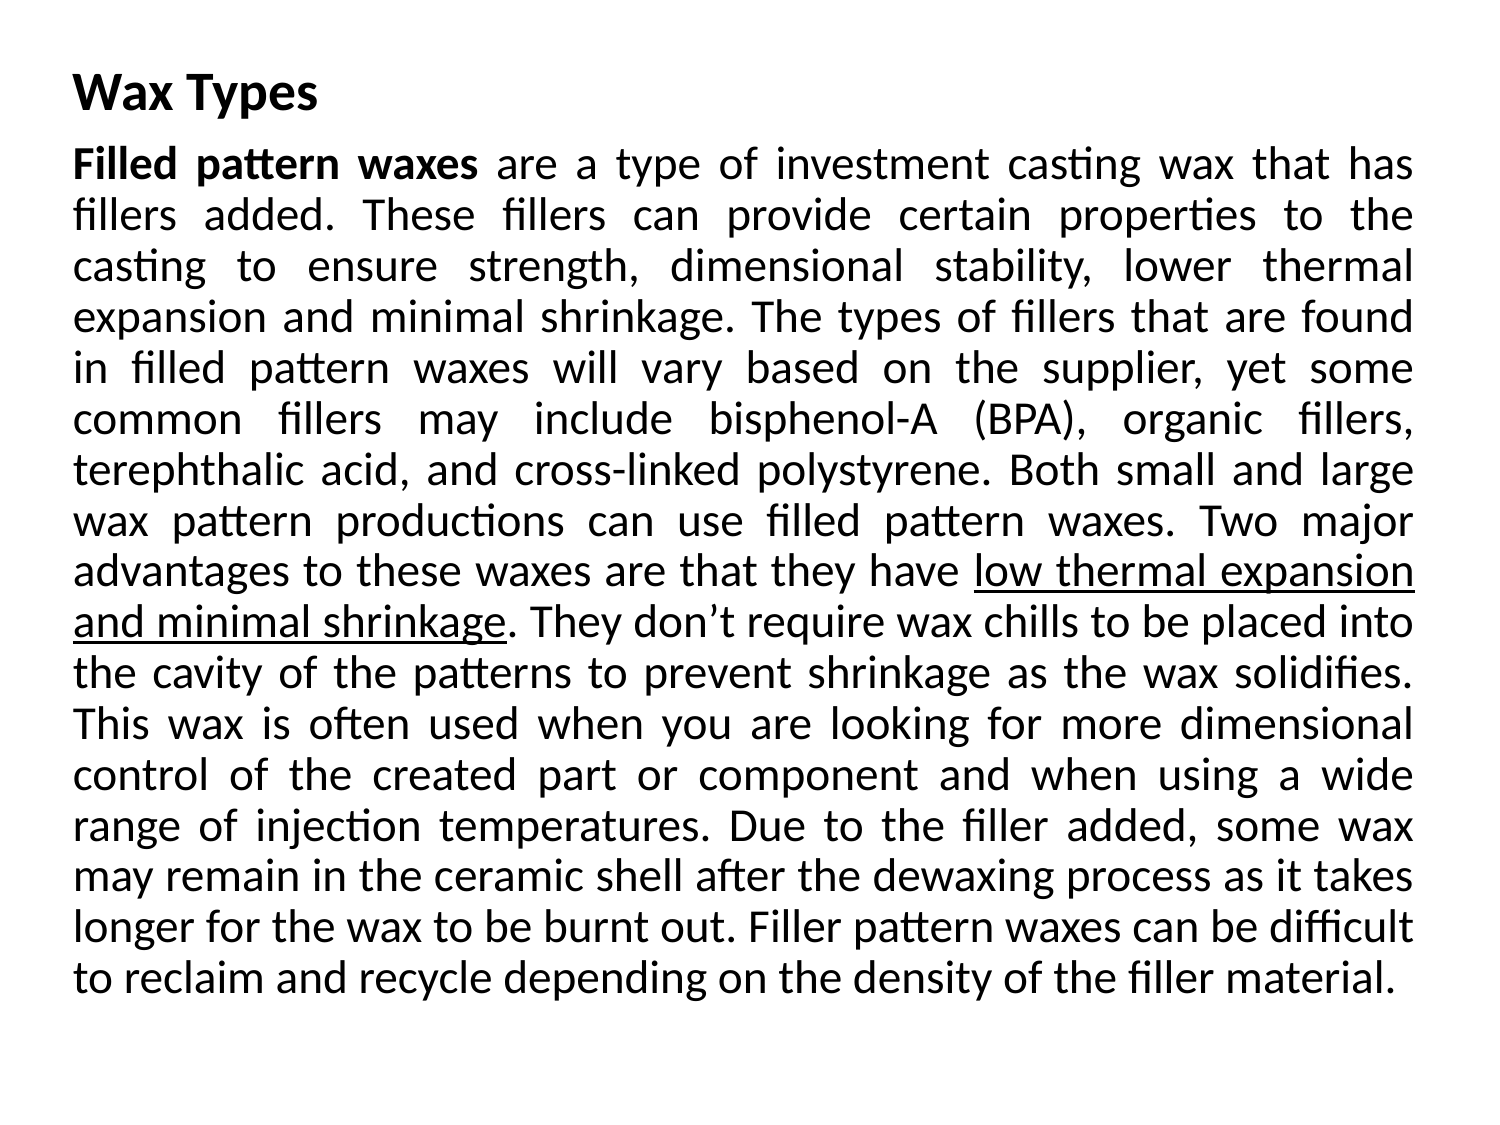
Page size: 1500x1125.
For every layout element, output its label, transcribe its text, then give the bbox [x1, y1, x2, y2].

list Wax Types Filled pattern waxes are a type of investment casting wax that has fillers added. These fillers can provide certain properties to the casting to ensure strength, dimensional stability, lower thermal expansion and minimal shrinkage. The types of fillers that are found in filled pattern waxes will vary based on the supplier, yet some common fillers may include bisphenol-A (BPA), organic fillers, terephthalic acid, and cross-linked polystyrene. Both small and large wax pattern productions can use filled pattern waxes. Two major advantages to these waxes are that they have low thermal expansion and minimal shrinkage. They don’t require wax chills to be placed into the cavity of the patterns to prevent shrinkage as the wax solidifies. This wax is often used when you are looking for more dimensional control of the created part or component and when using a wide range of injection temperatures. Due to the filler added, some wax may remain in the ceramic shell after the dewaxing process as it takes longer for the wax to be burnt out. Filler pattern waxes can be difficult to reclaim and recycle depending on the density of the filler material. [57, 55, 1430, 1064]
